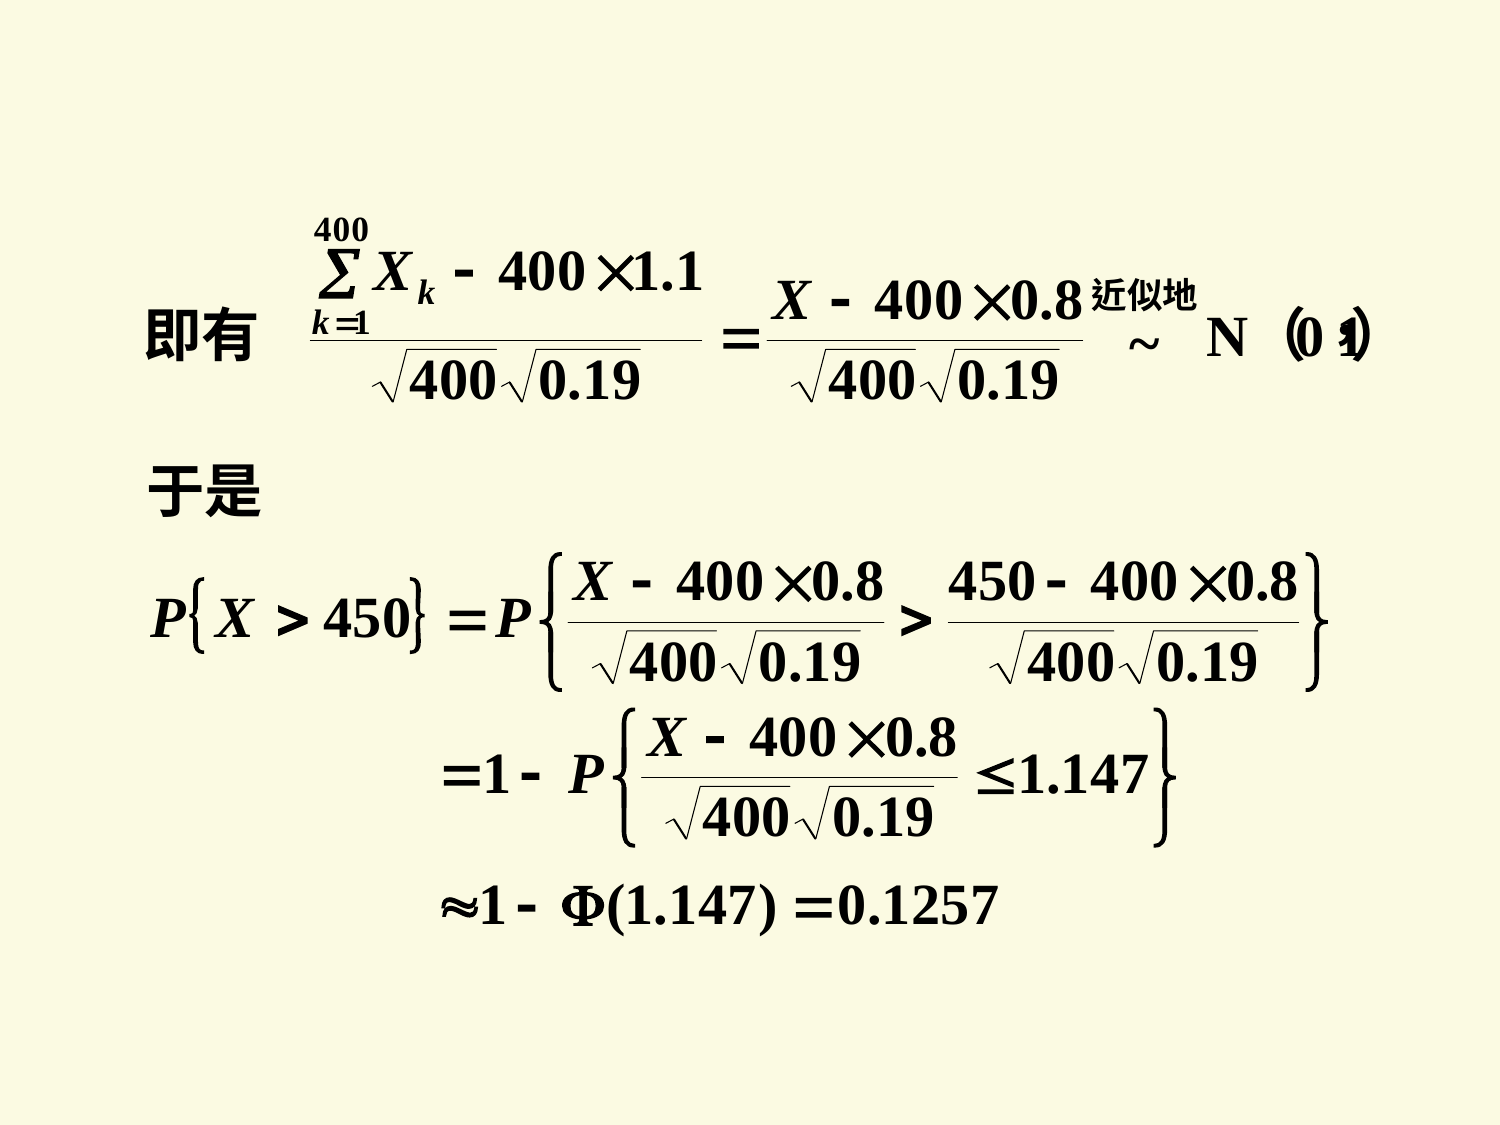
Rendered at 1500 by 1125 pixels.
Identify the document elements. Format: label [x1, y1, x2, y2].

text_box [143, 547, 1336, 697]
text_box [143, 461, 270, 528]
text_box [426, 703, 1184, 852]
text_box [143, 207, 1389, 409]
text_box [379, 878, 1002, 944]
